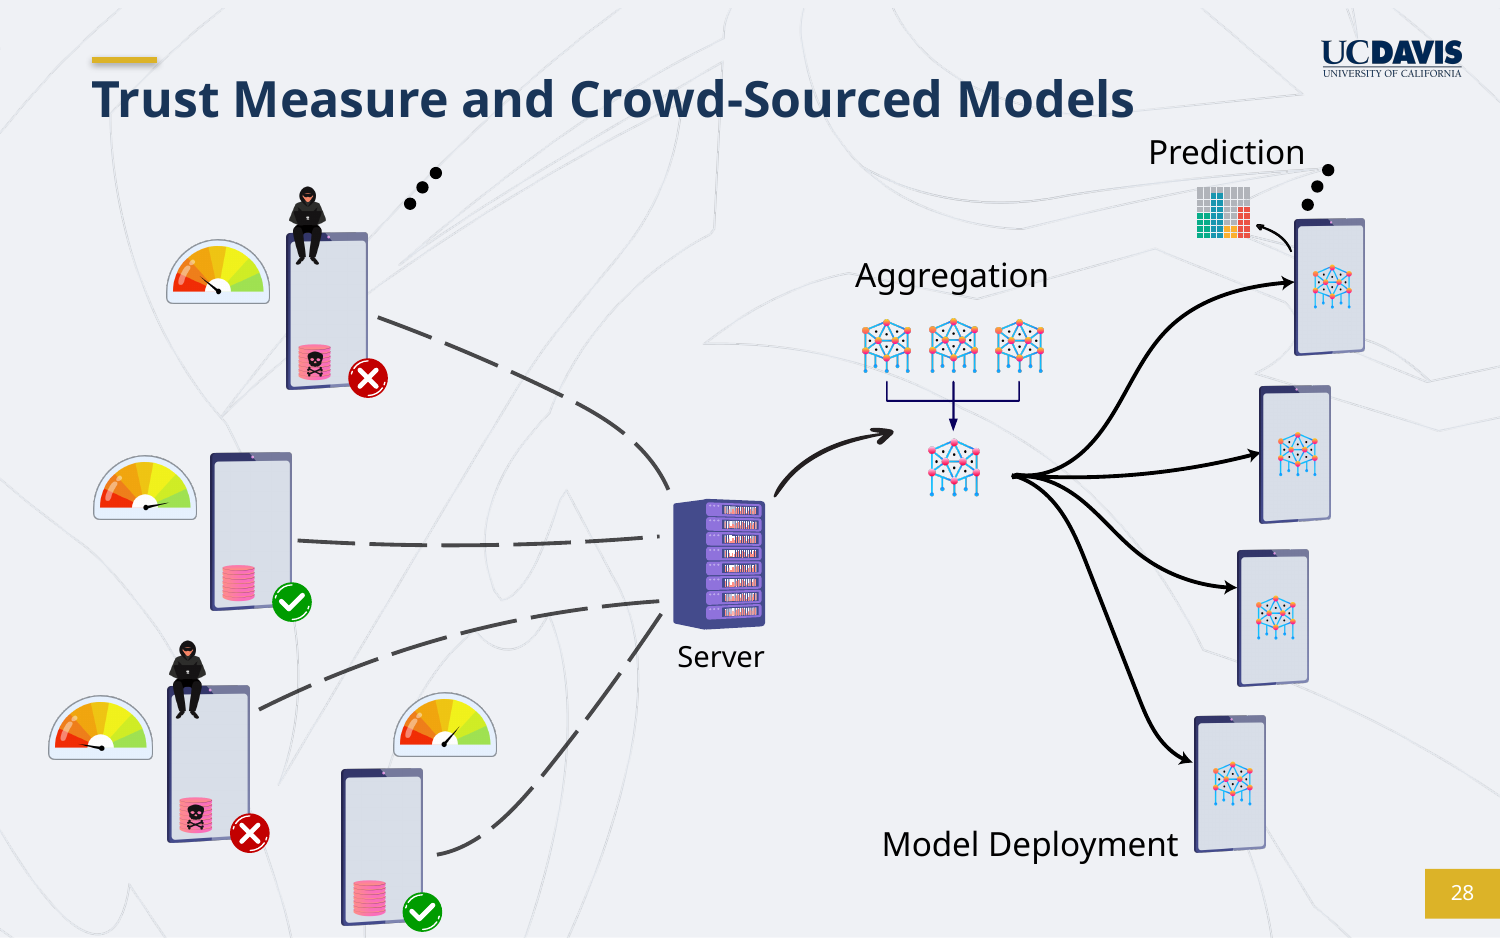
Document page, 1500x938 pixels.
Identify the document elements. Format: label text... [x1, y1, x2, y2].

picture [392, 691, 497, 757]
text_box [229, 813, 270, 854]
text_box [403, 166, 443, 211]
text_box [1136, 123, 1318, 216]
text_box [846, 246, 1059, 498]
text_box [297, 536, 657, 546]
text_box [436, 618, 657, 855]
title Trust Measure and Crowd-Sourced Models [91, 67, 1194, 171]
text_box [402, 891, 443, 933]
text_box [0, 8, 1500, 938]
picture [286, 186, 368, 390]
picture [166, 239, 270, 305]
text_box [1322, 163, 1335, 212]
picture [210, 452, 293, 611]
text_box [347, 358, 389, 399]
picture [341, 767, 423, 926]
text_box [259, 601, 657, 710]
text_box [377, 317, 670, 493]
picture [93, 455, 197, 520]
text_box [662, 498, 781, 682]
slide_number 28 [1425, 868, 1500, 919]
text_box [875, 218, 1366, 872]
picture [48, 695, 153, 760]
picture [167, 640, 250, 843]
text_box [773, 441, 841, 497]
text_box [271, 582, 313, 623]
picture [1321, 40, 1462, 77]
